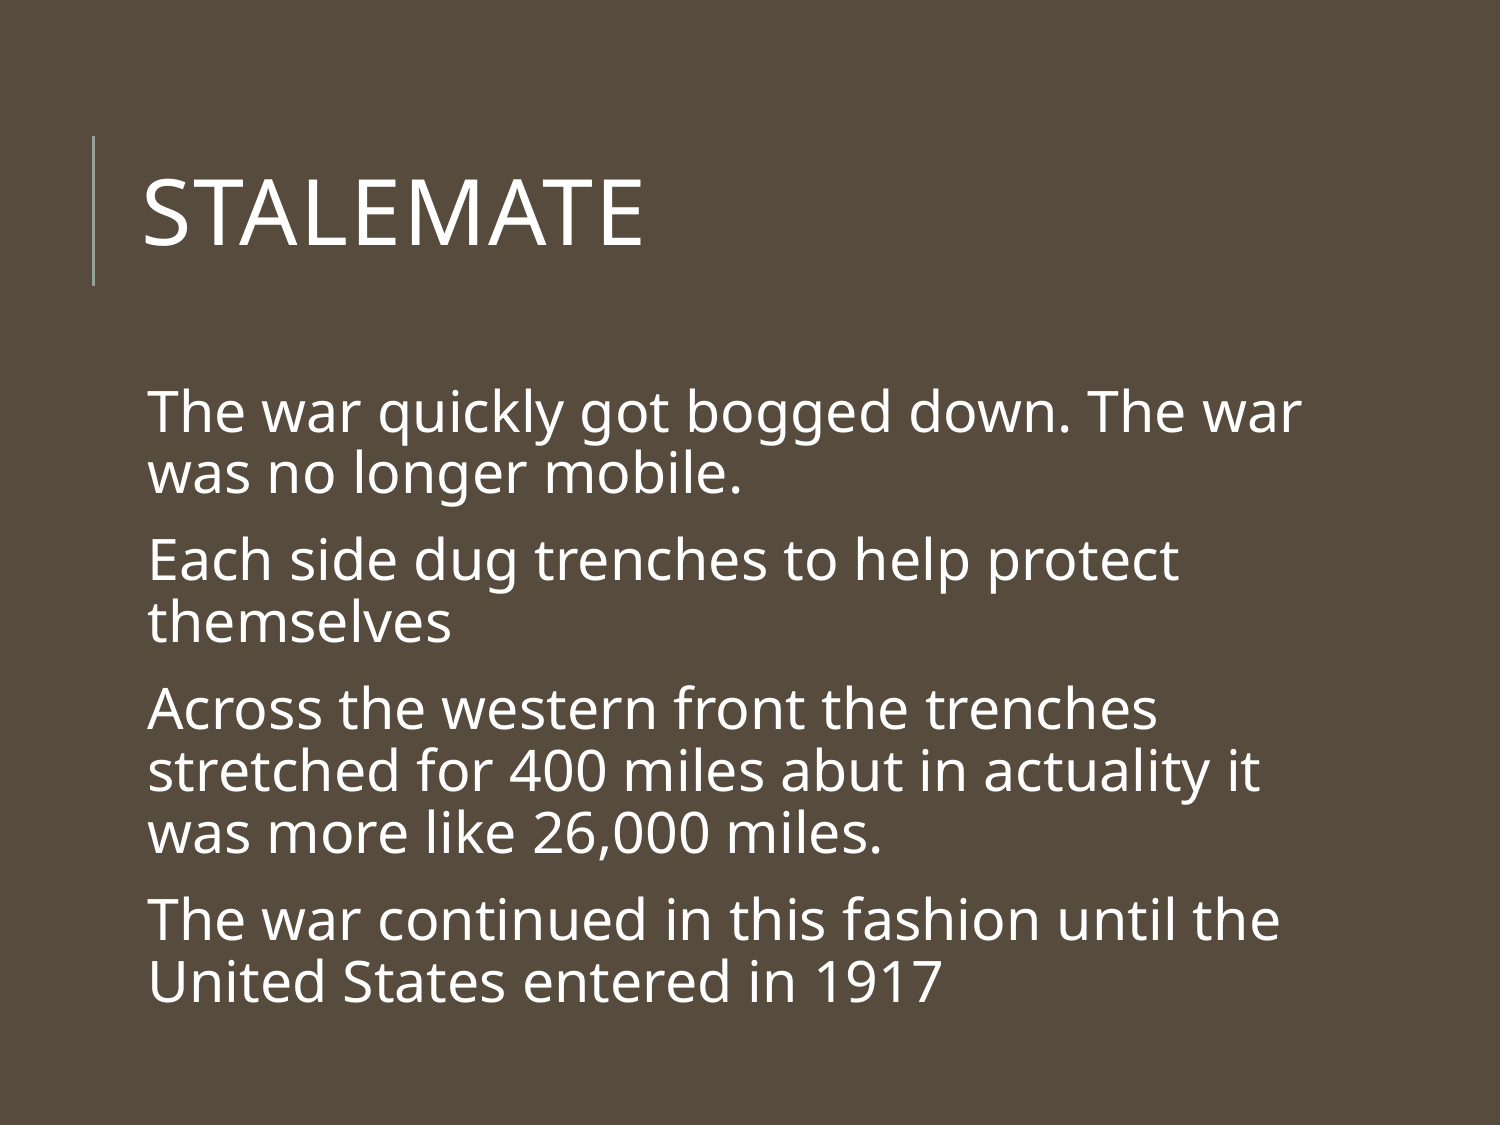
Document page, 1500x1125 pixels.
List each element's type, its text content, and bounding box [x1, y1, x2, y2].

list The war quickly got bogged down. The war was no longer mobile. Each side dug trenches to help protect themselves Across the western front the trenches stretched for 400 miles abut in actuality it was more like 26,000 miles. The war continued in this fashion until the United States entered in 1917 [126, 375, 1322, 1035]
title Stalemate [126, 125, 1476, 313]
